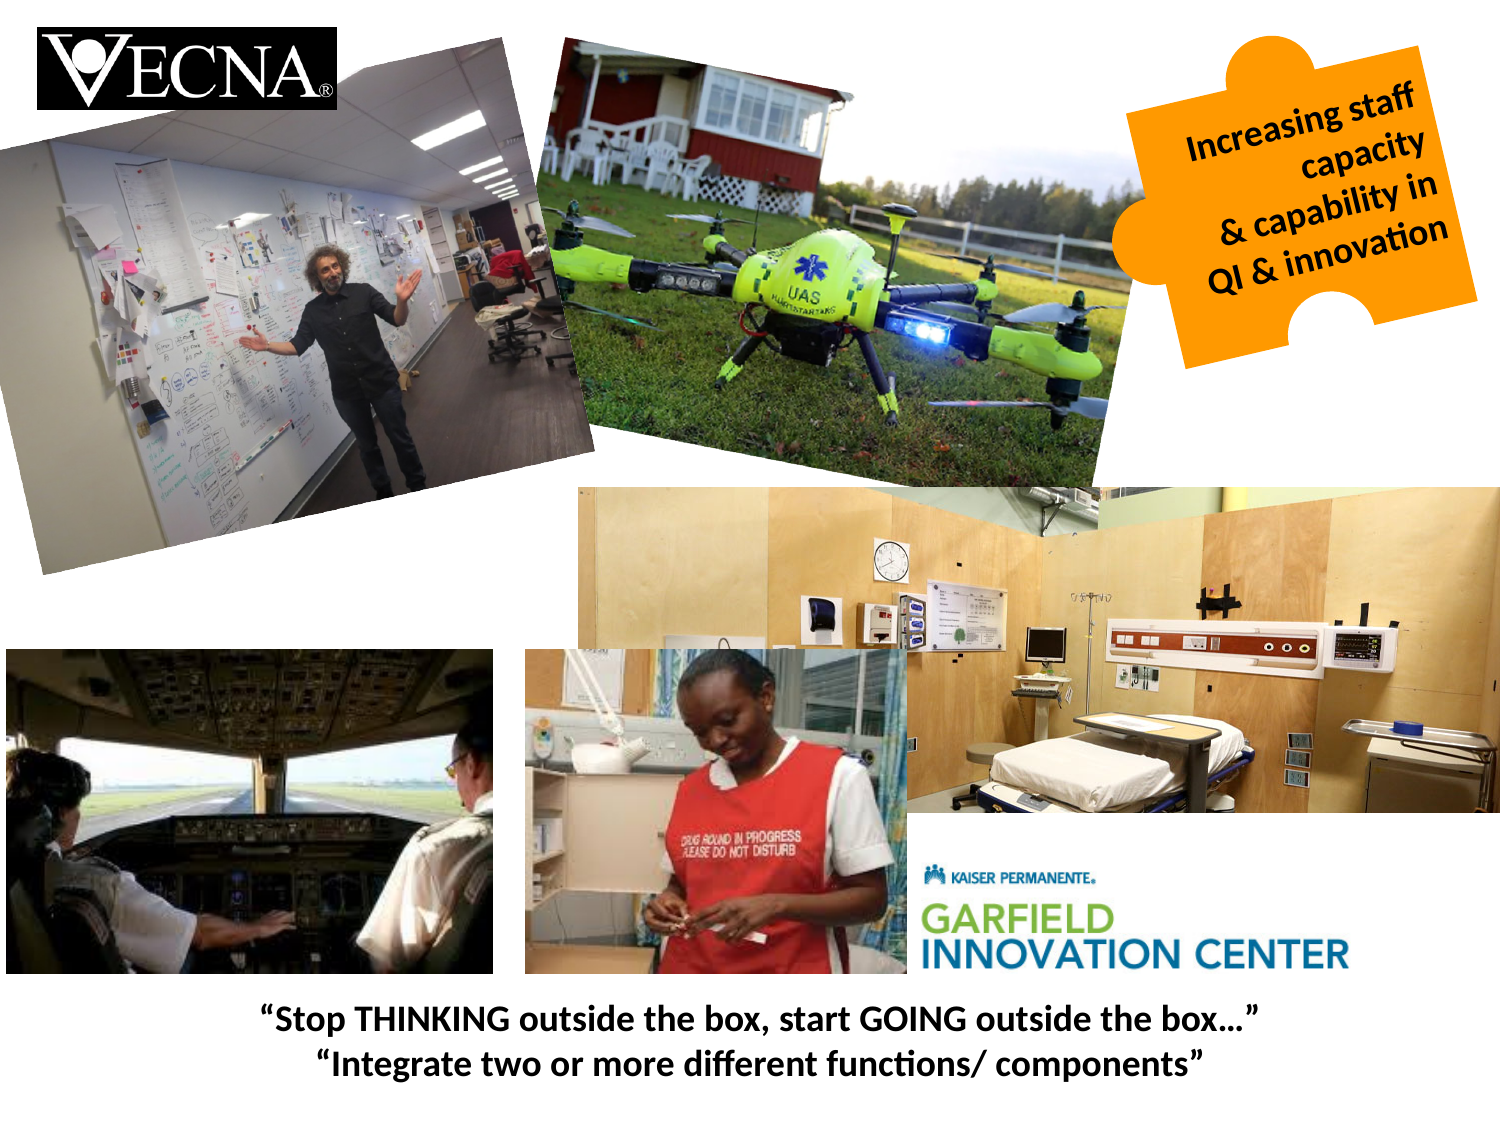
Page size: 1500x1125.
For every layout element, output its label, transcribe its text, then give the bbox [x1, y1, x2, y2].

picture [916, 860, 1354, 974]
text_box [1108, 36, 1453, 388]
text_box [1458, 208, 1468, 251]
picture [5, 649, 493, 974]
picture [0, 27, 1500, 974]
text_box “Stop THINKING outside the box, start GOING outside the box…” “Integrate two or more different functions/ components” [241, 986, 1280, 1092]
